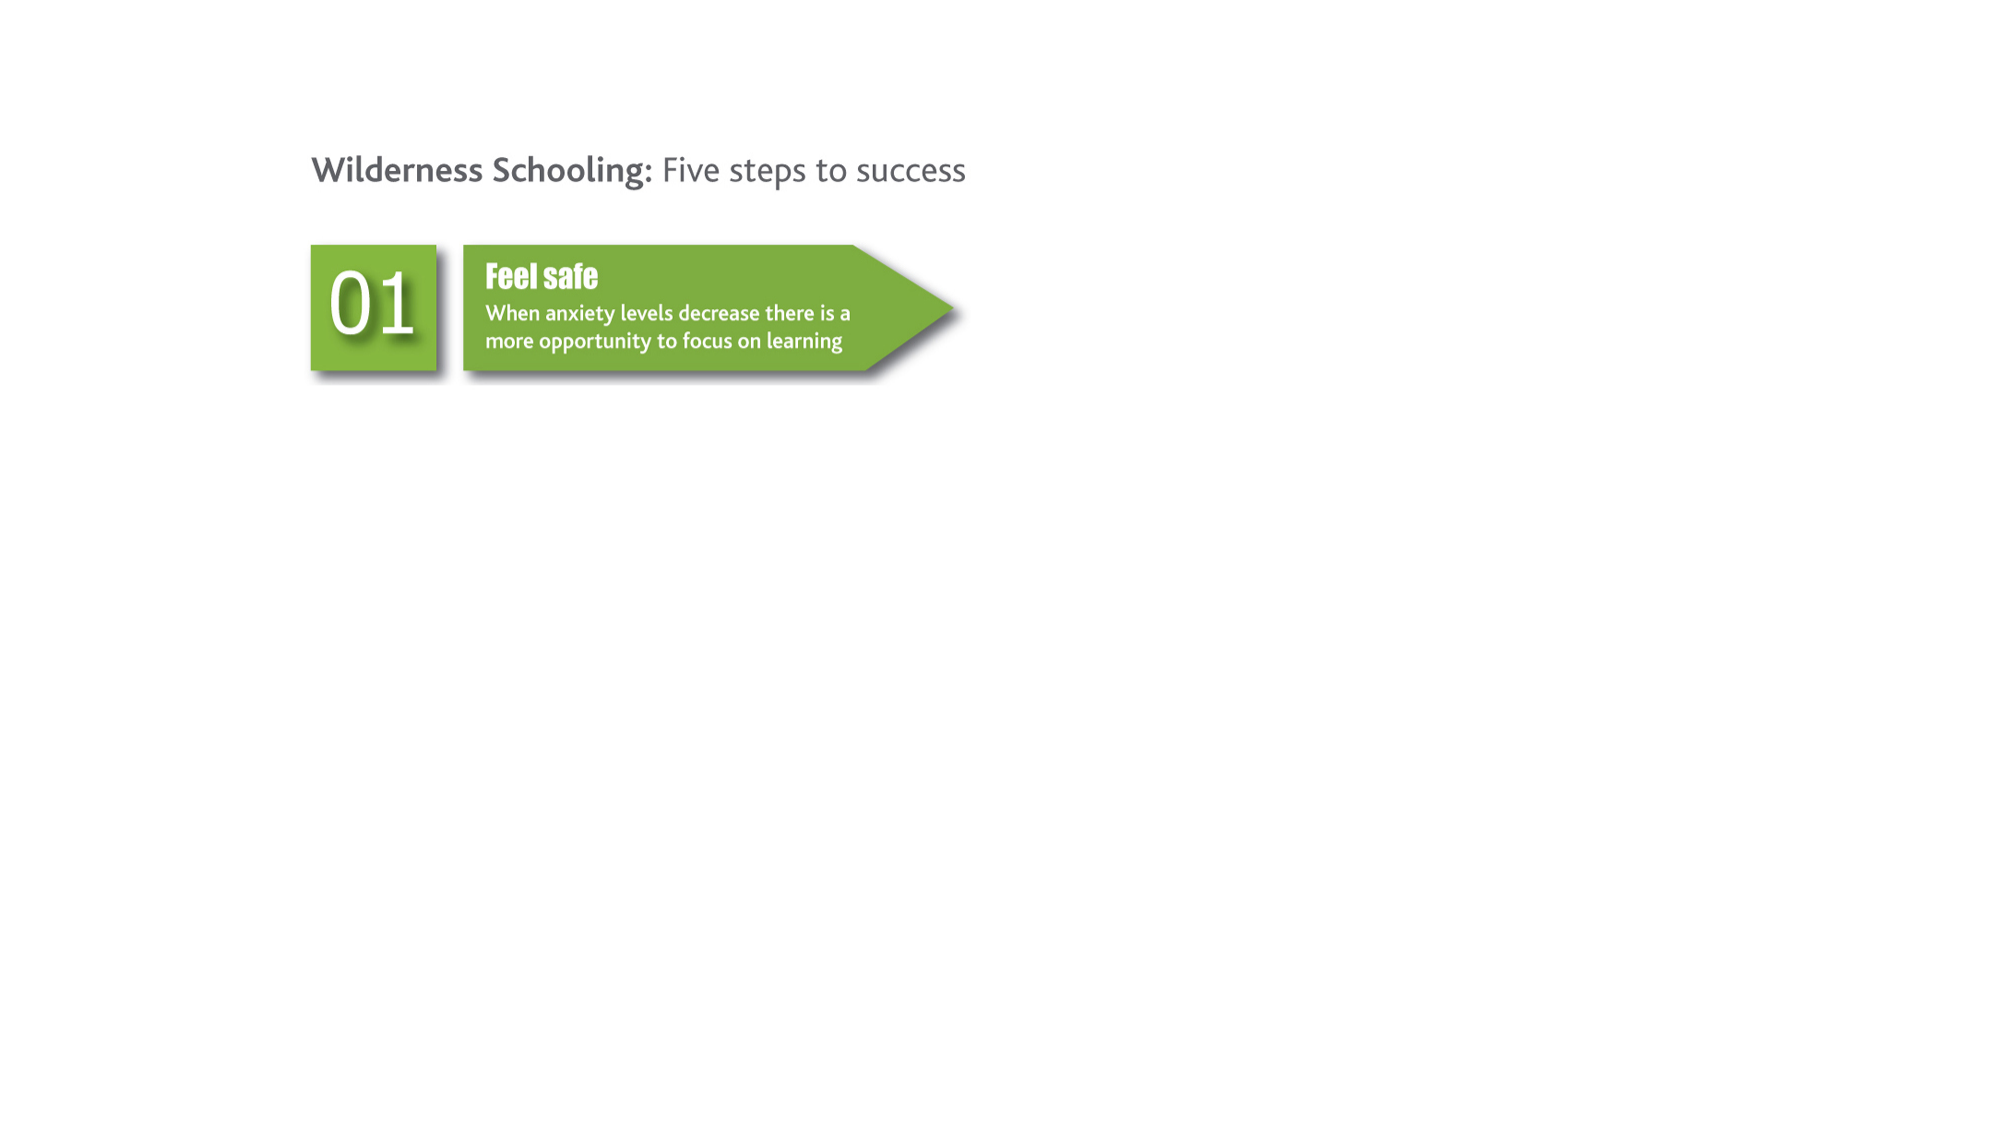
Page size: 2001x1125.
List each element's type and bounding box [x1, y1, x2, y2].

picture [251, 112, 1749, 975]
